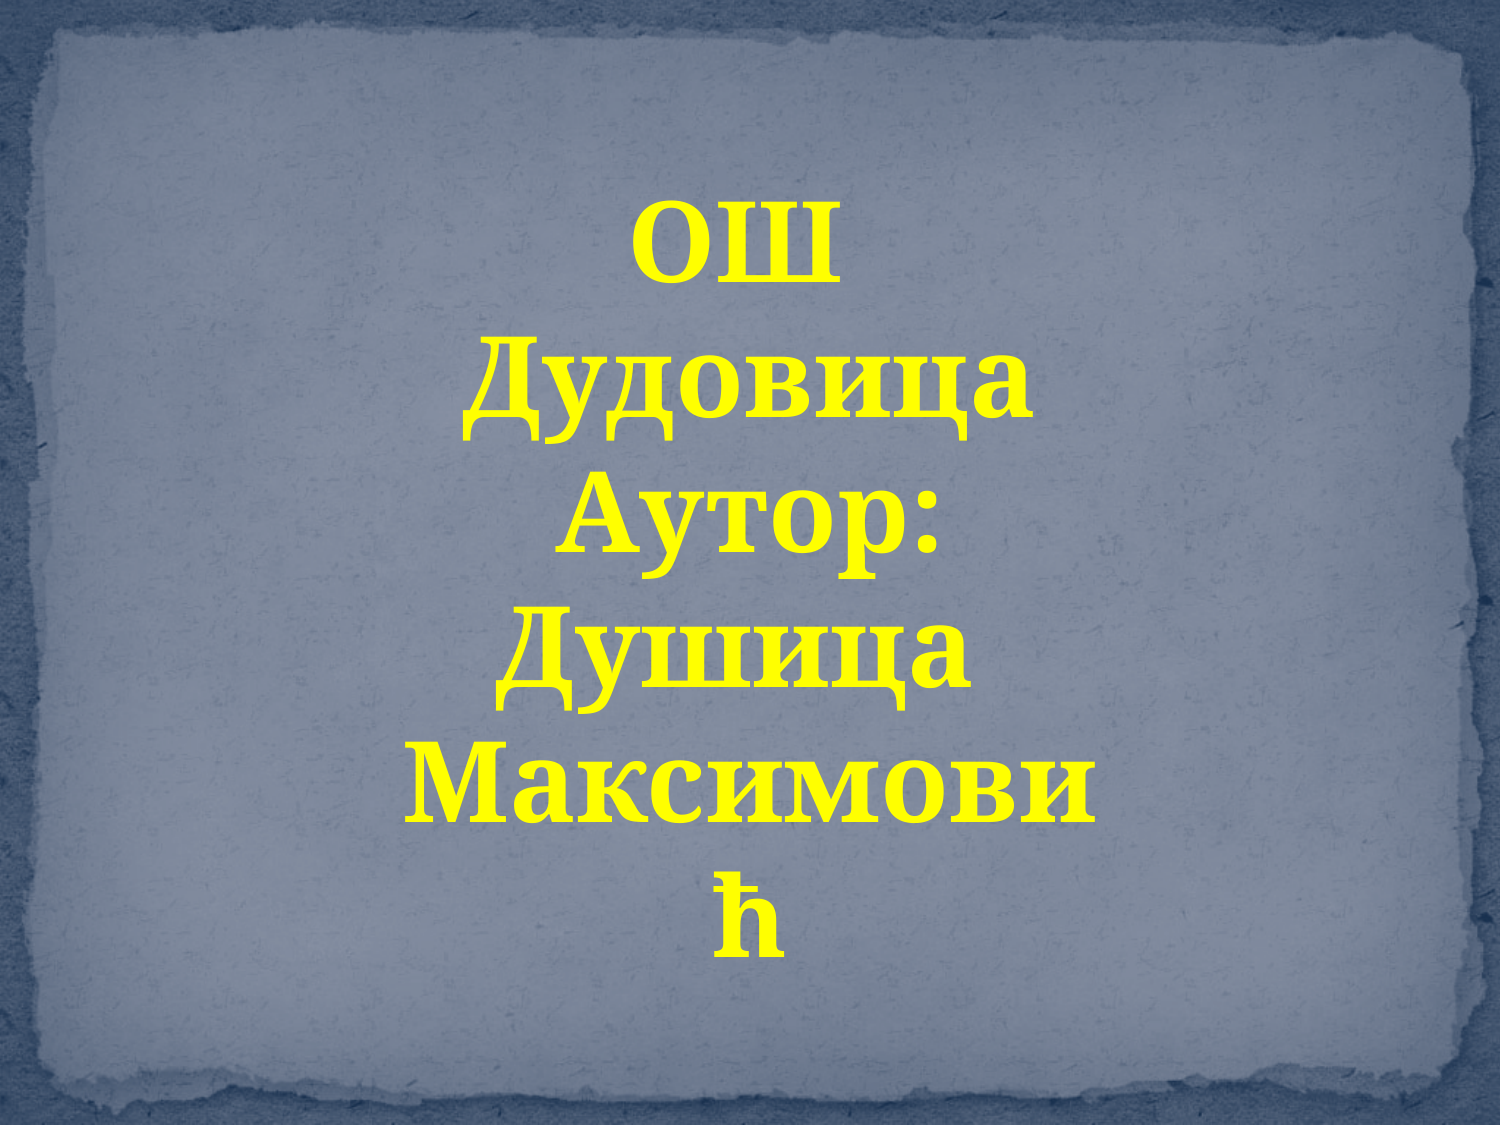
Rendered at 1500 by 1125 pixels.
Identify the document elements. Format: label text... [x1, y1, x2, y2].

text_box ОШ Дудовица Аутор: Душица Максимовић [372, 162, 1127, 1123]
